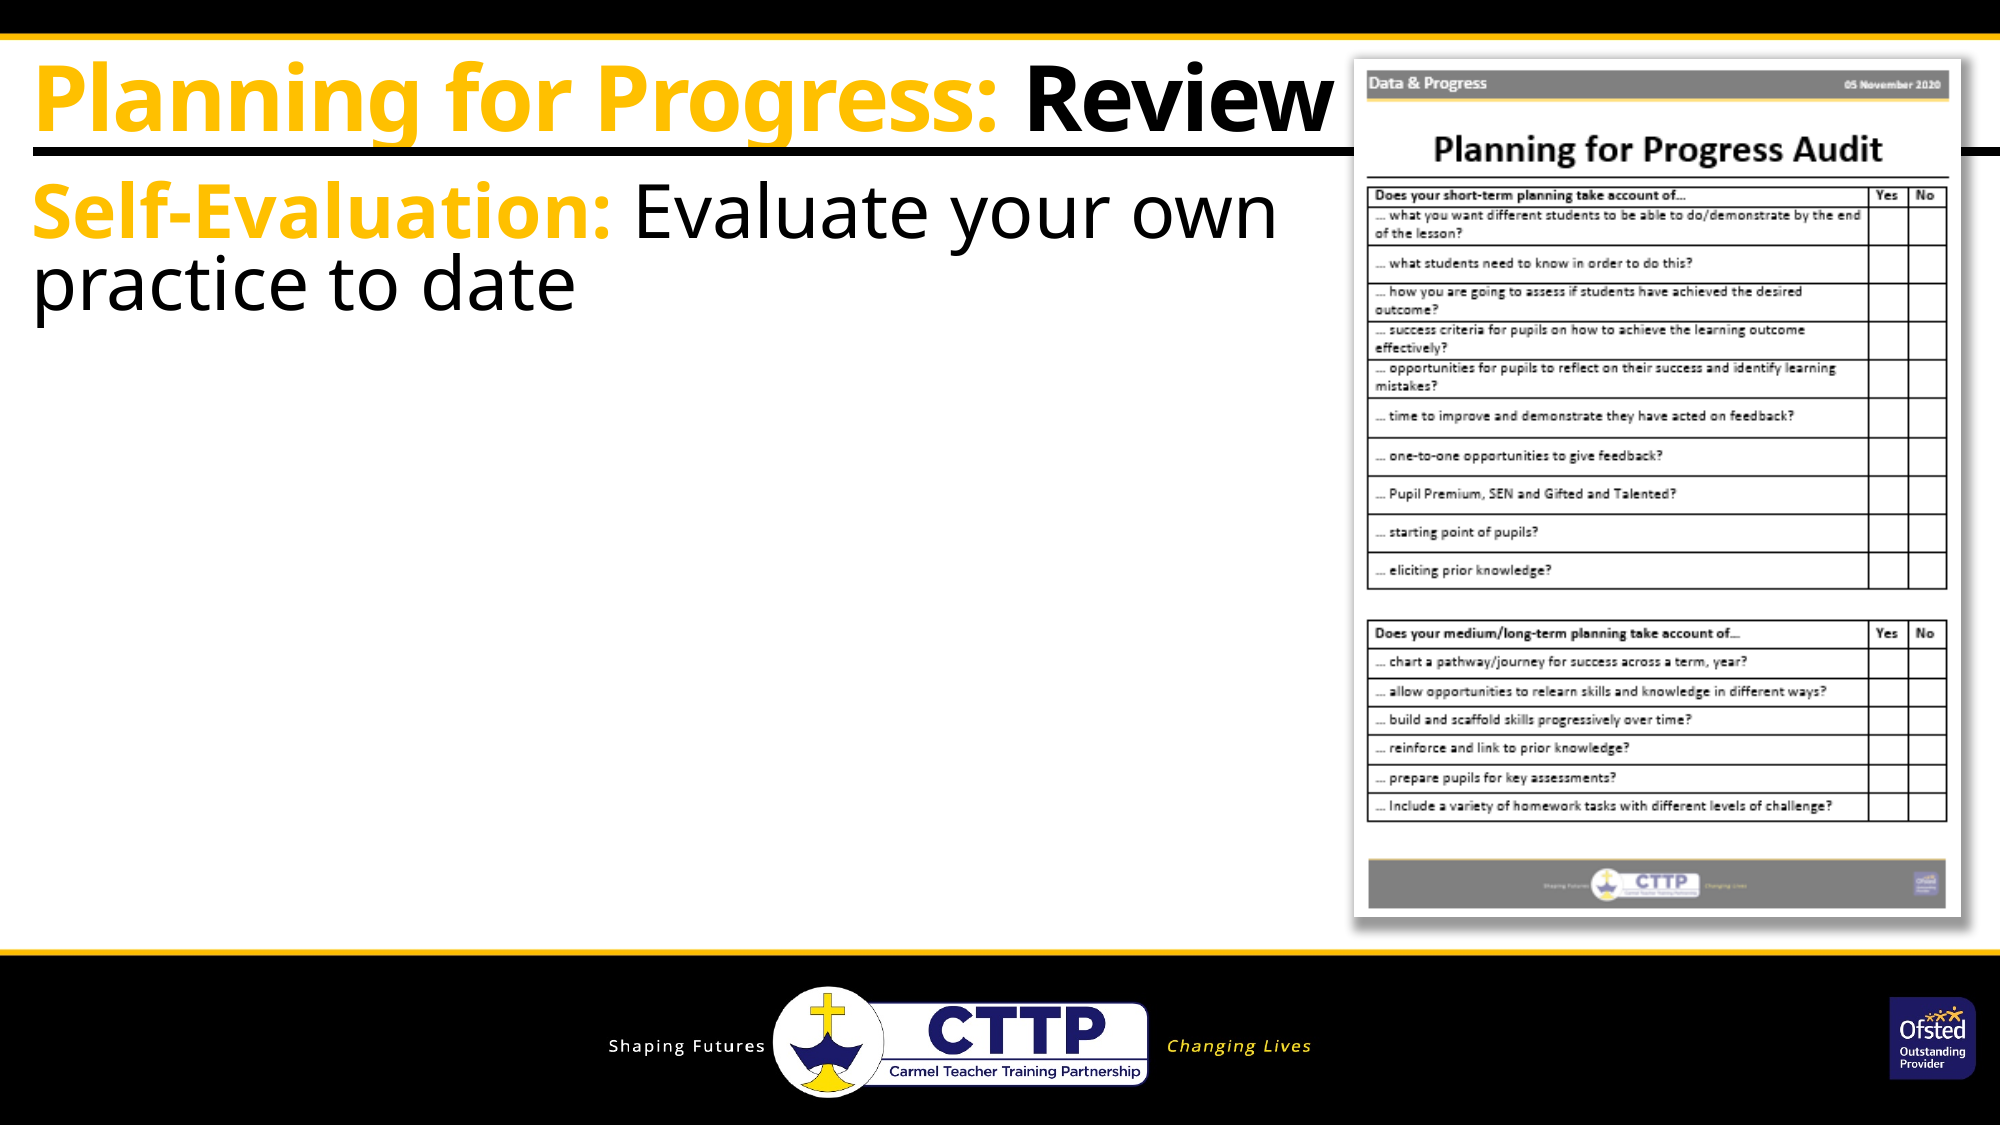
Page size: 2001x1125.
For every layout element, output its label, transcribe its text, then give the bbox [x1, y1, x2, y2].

picture [0, 0, 2000, 1125]
text_box Planning for Progress: Review [16, 32, 2000, 158]
text_box Self-Evaluation: Evaluate your own practice to date [16, 173, 1346, 332]
